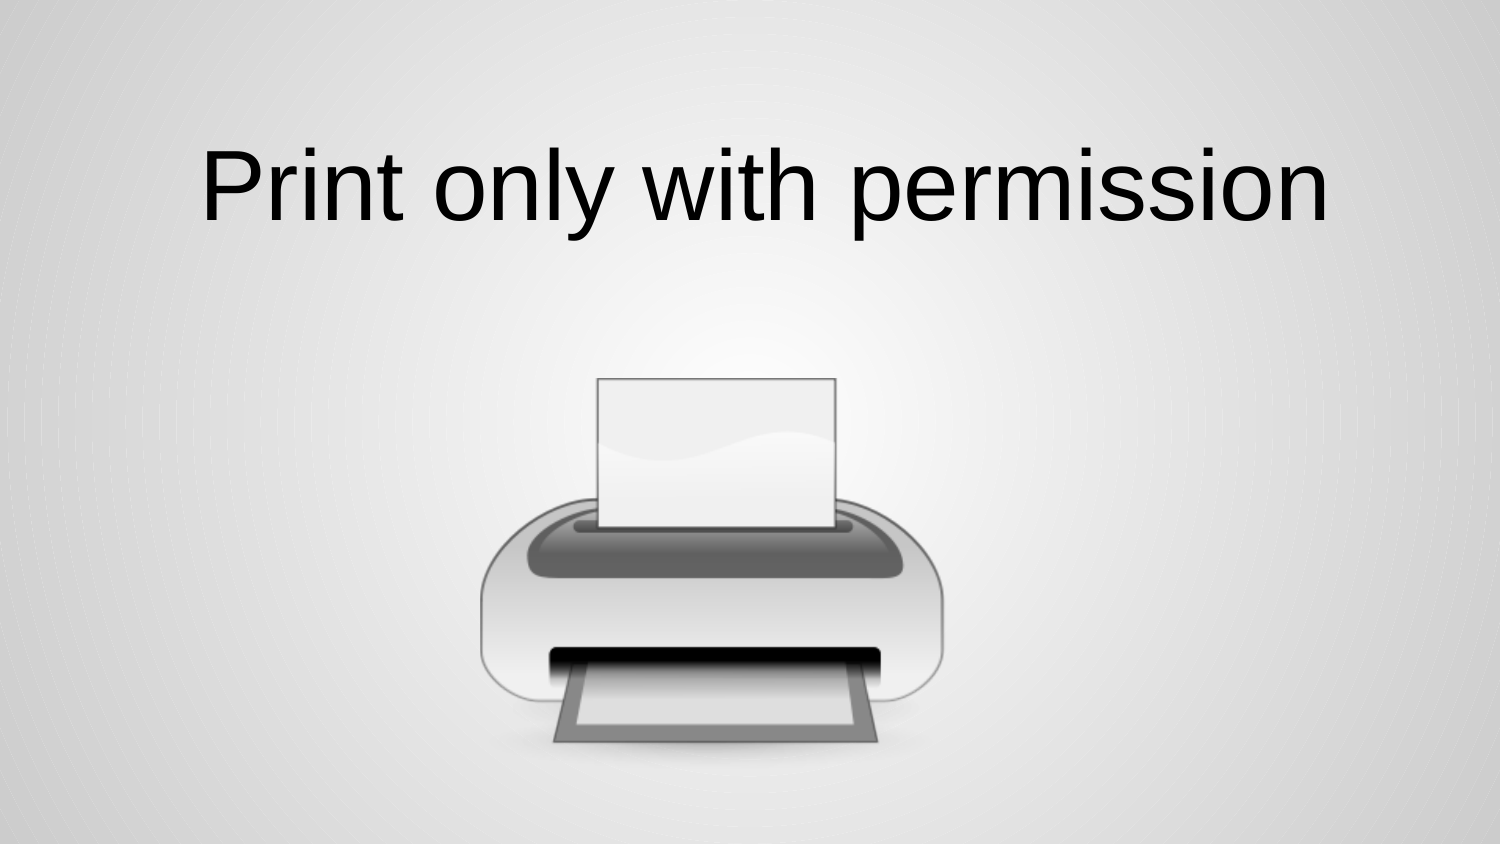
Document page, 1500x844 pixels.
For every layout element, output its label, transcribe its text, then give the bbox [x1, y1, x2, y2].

picture [480, 378, 950, 772]
list Print only with permission [90, 105, 1441, 717]
